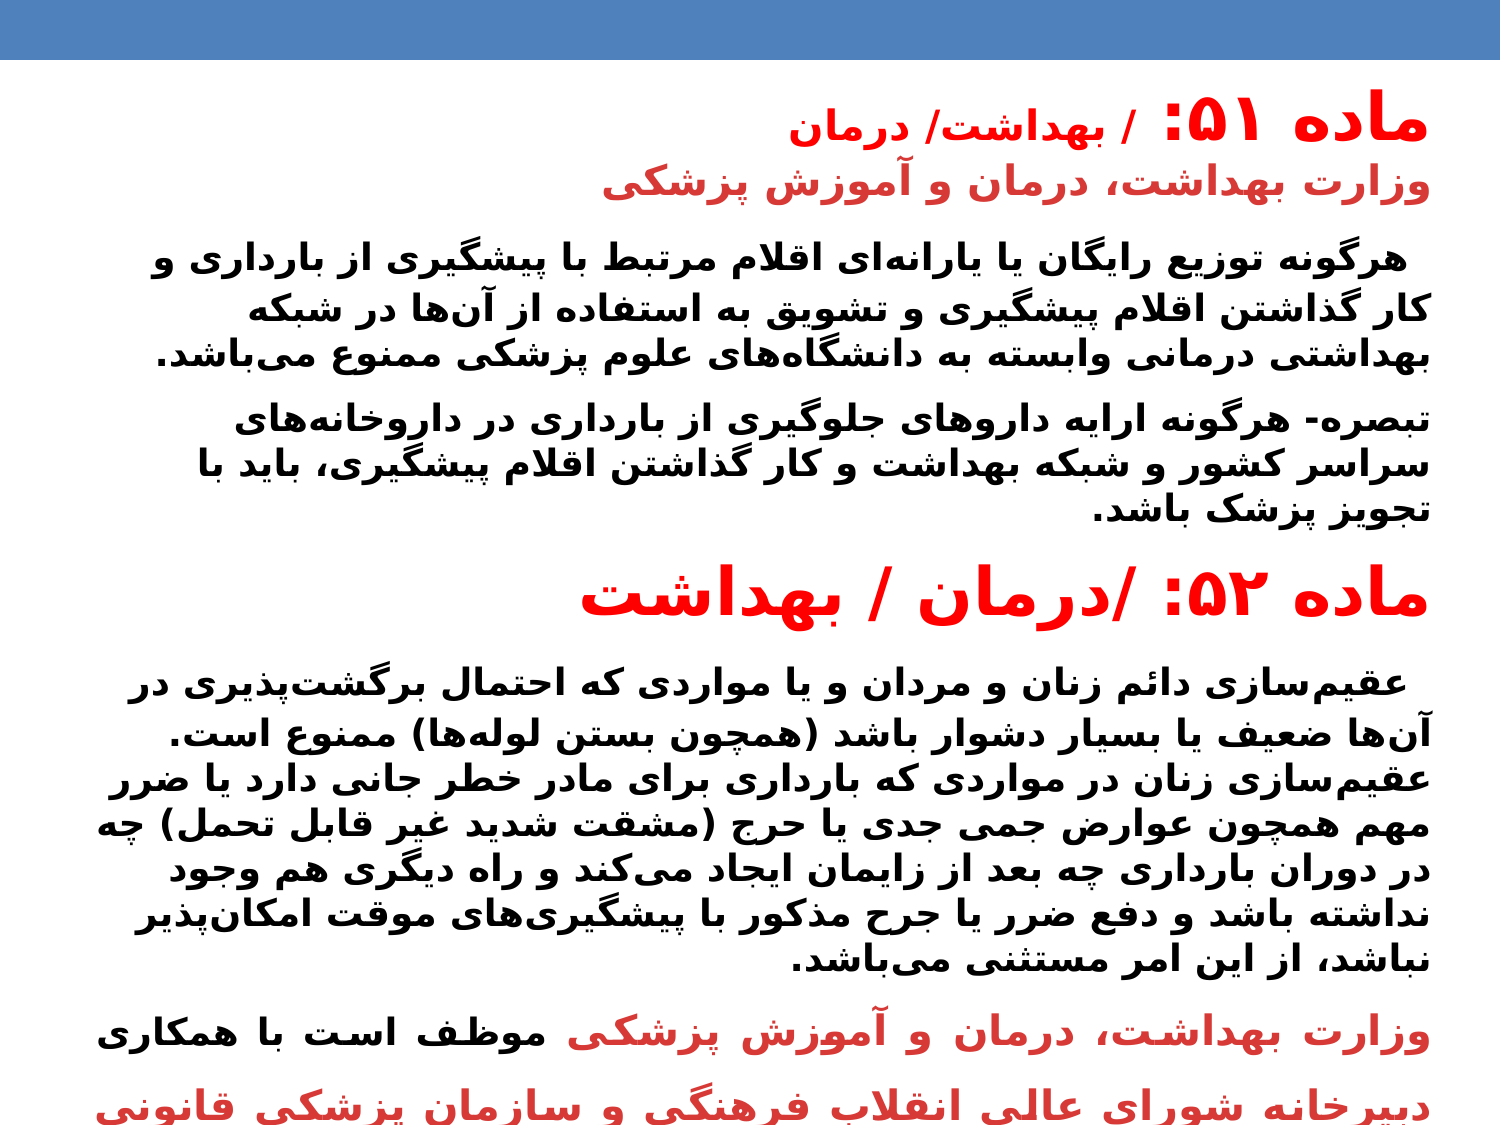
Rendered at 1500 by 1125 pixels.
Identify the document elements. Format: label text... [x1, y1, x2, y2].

text_box ماده ۵۱: / بهداشت/ درمان وزارت بهداشت، درمان و آموزش پزشکی هرگونه توزیع رایگان یا یارانه‌ای اقلام مرتبط با پیشگیری از بارداری و کار گذاشتن اقلام پیشگیری و تشویق به استفاده از آن‌ها در شبکه بهداشتی درمانی وابسته به دانشگاه‌های علوم پزشکی ممنوع می‌باشد. تبصره- هرگونه ارایه داروهای جلوگیری از بارداری در داروخانه‌های سراسر کشور و شبکه بهداشت و کار گذاشتن اقلام پیشگیری، باید با تجویز پزشک باشد. ماده ۵۲: /درمان / بهداشت عقیم‌سازی دائم زنان و مردان و یا مواردی که احتمال برگشت‌پذیری در آن‌ها ضعیف یا بسیار دشوار باشد (همچون بستن لوله‌ها) ممنوع است. عقیم‌سازی زنان در مواردی که بارداری برای مادر خطر جانی دارد یا ضرر مهم همچون عوارض جمی جدی یا حرج (مشقت شدید غیر قابل تحمل) چه در دوران بارداری چه بعد از زایمان ایجاد می‌کند و راه دیگری هم وجود نداشته باشد و دفع ضرر یا جرح مذکور با پیشگیری‌های موقت امکان‌پذیر نباشد، از این امر مستثنی می‌باشد. وزارت بهداشت، درمان و آموزش پزشکی موظف است با همکاری دبیرخانه شورای عالی انقلاب فرهنگی و سازمان پزشکی قانونی حداکثر سه ماه پس از لازم‌الاجرا شدن این قانون، منطبق بر منابع معتبر پزشکی با رعایت شاخص‌ها و مفاد نقشه مهندسی فرهنگی کشور، دستورالعمل موارد و شیوه‌های مجاز در موارد مذکور در صدر این ماده را تهیه و با تصویب وزیر بهداشت، درمان و آموزش پزشکی، اجرایی نماید. [76, 66, 1447, 1125]
